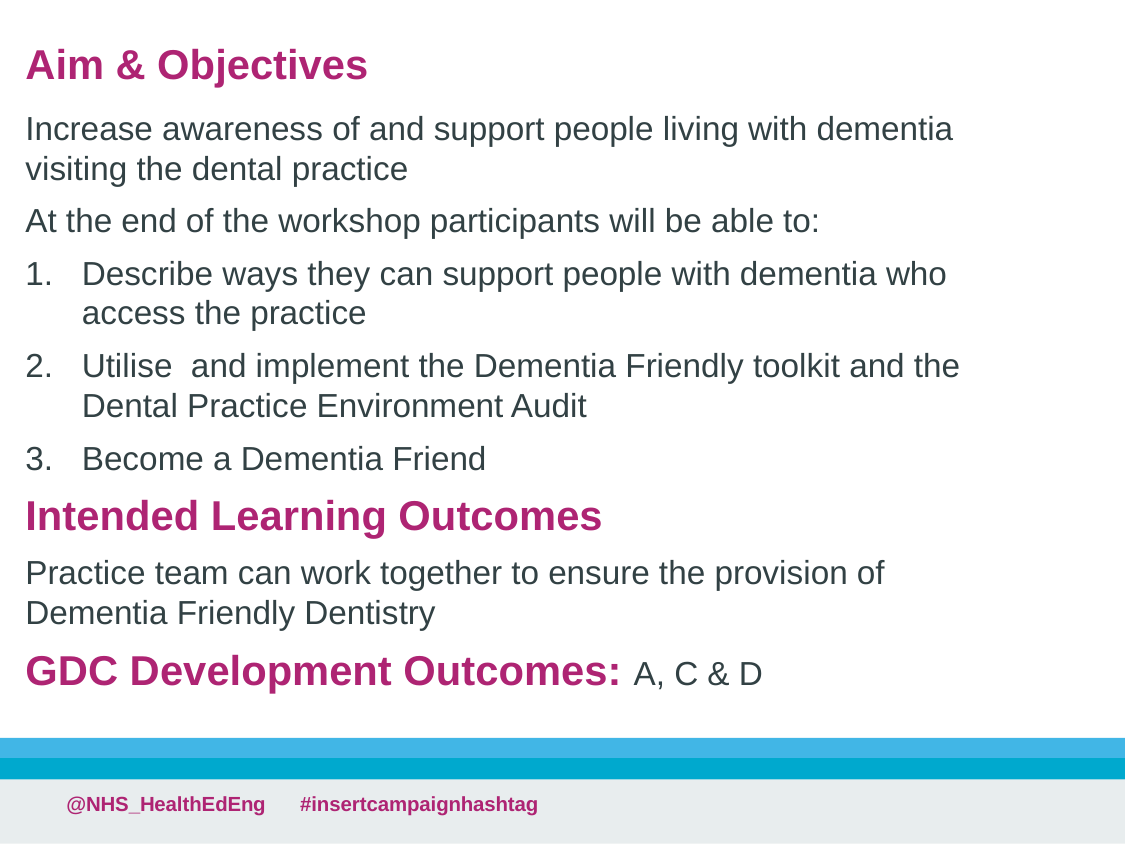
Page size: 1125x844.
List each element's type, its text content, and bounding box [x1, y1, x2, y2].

list Increase awareness of and support people living with dementia visiting the dental practice At the end of the workshop participants will be able to: Describe ways they can support people with dementia who access the practice Utilise and implement the Dementia Friendly toolkit and the Dental Practice Environment Audit Become a Dementia Friend Intended Learning Outcomes Practice team can work together to ensure the provision of Dementia Friendly Dentistry GDC Development Outcomes: A, C & D [10, 99, 981, 714]
title Aim & Objectives [10, 10, 981, 99]
